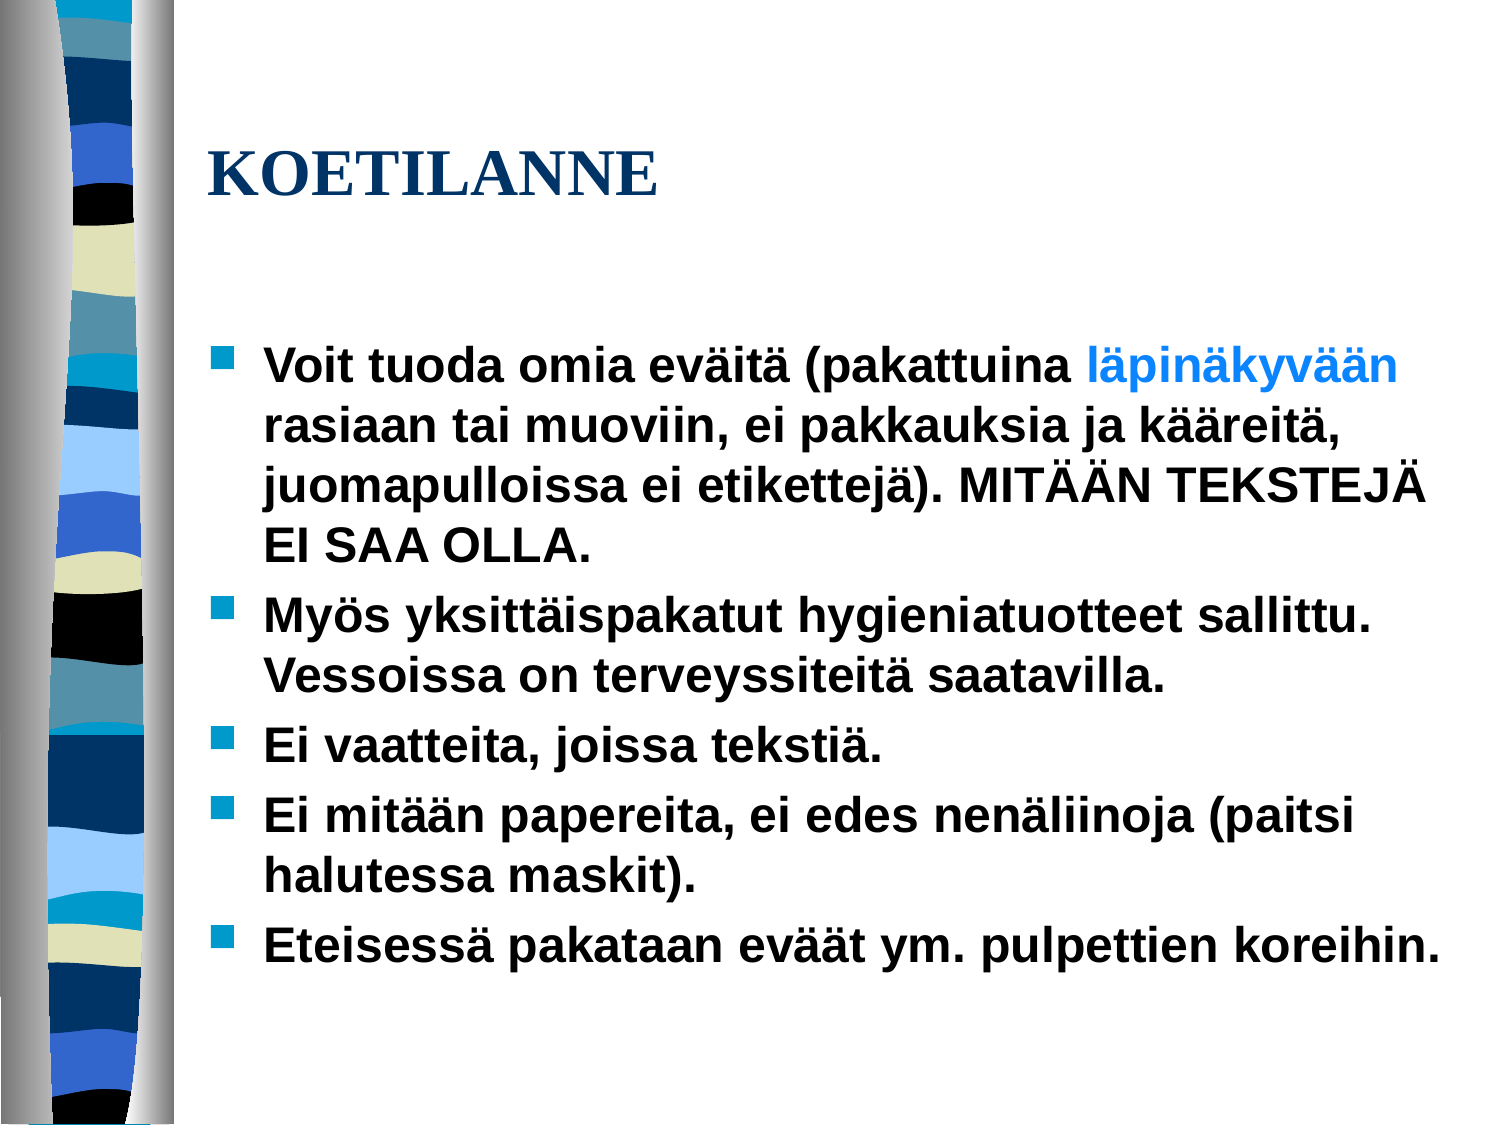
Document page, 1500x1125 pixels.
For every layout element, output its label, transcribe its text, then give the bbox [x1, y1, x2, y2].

title KOETILANNE [192, 75, 1468, 263]
list Voit tuoda omia eväitä (pakattuina läpinäkyvään rasiaan tai muoviin, ei pakkauksia ja kääreitä, juomapulloissa ei etikettejä). MITÄÄN TEKSTEJÄ EI SAA OLLA. Myös yksittäispakatut hygieniatuotteet sallittu. Vessoissa on terveyssiteitä saatavilla. Ei vaatteita, joissa tekstiä. Ei mitään papereita, ei edes nenäliinoja (paitsi halutessa maskit). Eteisessä pakataan eväät ym. pulpettien koreihin. [192, 324, 1468, 1000]
